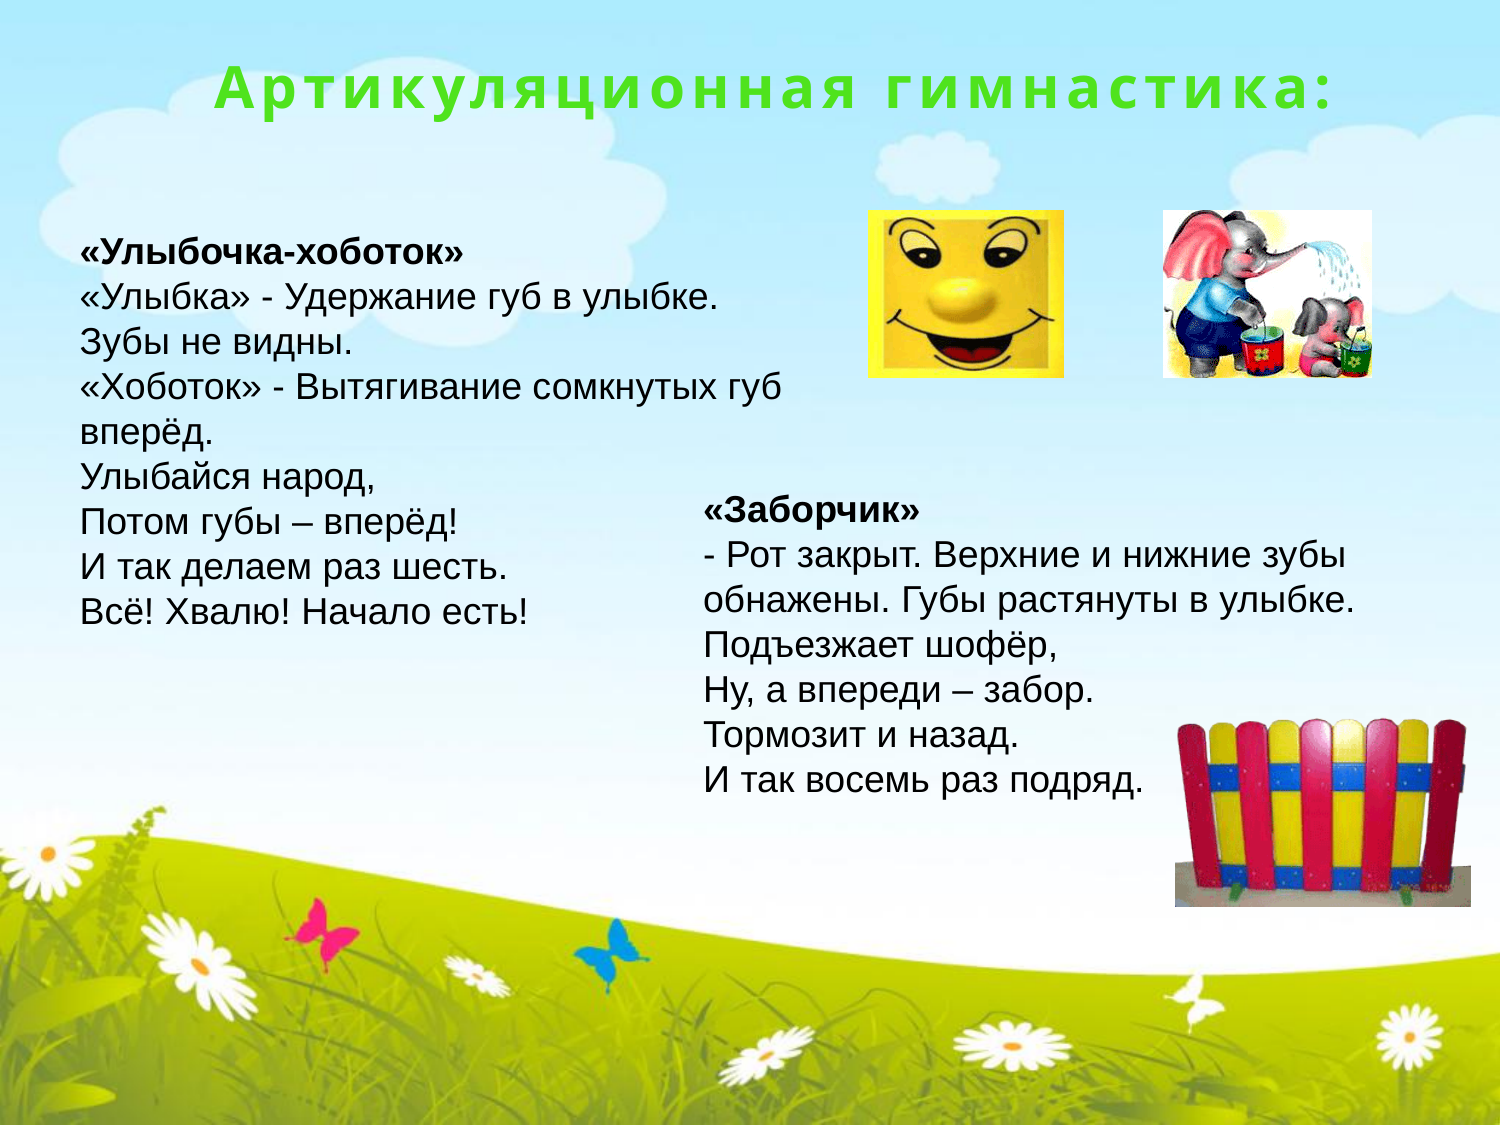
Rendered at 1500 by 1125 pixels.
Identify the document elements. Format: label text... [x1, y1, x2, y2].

text_box «Заборчик» - Рот закрыт. Верхние и нижние зубы обнажены. Губы растянуты в улыбке. Подъезжает шофёр, Ну, а впереди – забор. Тормозит и назад. И так восемь раз подряд. [688, 477, 1439, 808]
text_box Артикуляционная гимнастика: [135, 42, 1412, 128]
picture [0, 0, 1500, 1125]
text_box «Улыбочка-хоботок» «Улыбка» - Удержание губ в улыбке. Зубы не видны. «Хоботок» - Вытягивание сомкнутых губ вперёд. Улыбайся народ, Потом губы – вперёд! И так делаем раз шесть. Всё! Хвалю! Начало есть! [64, 219, 815, 640]
